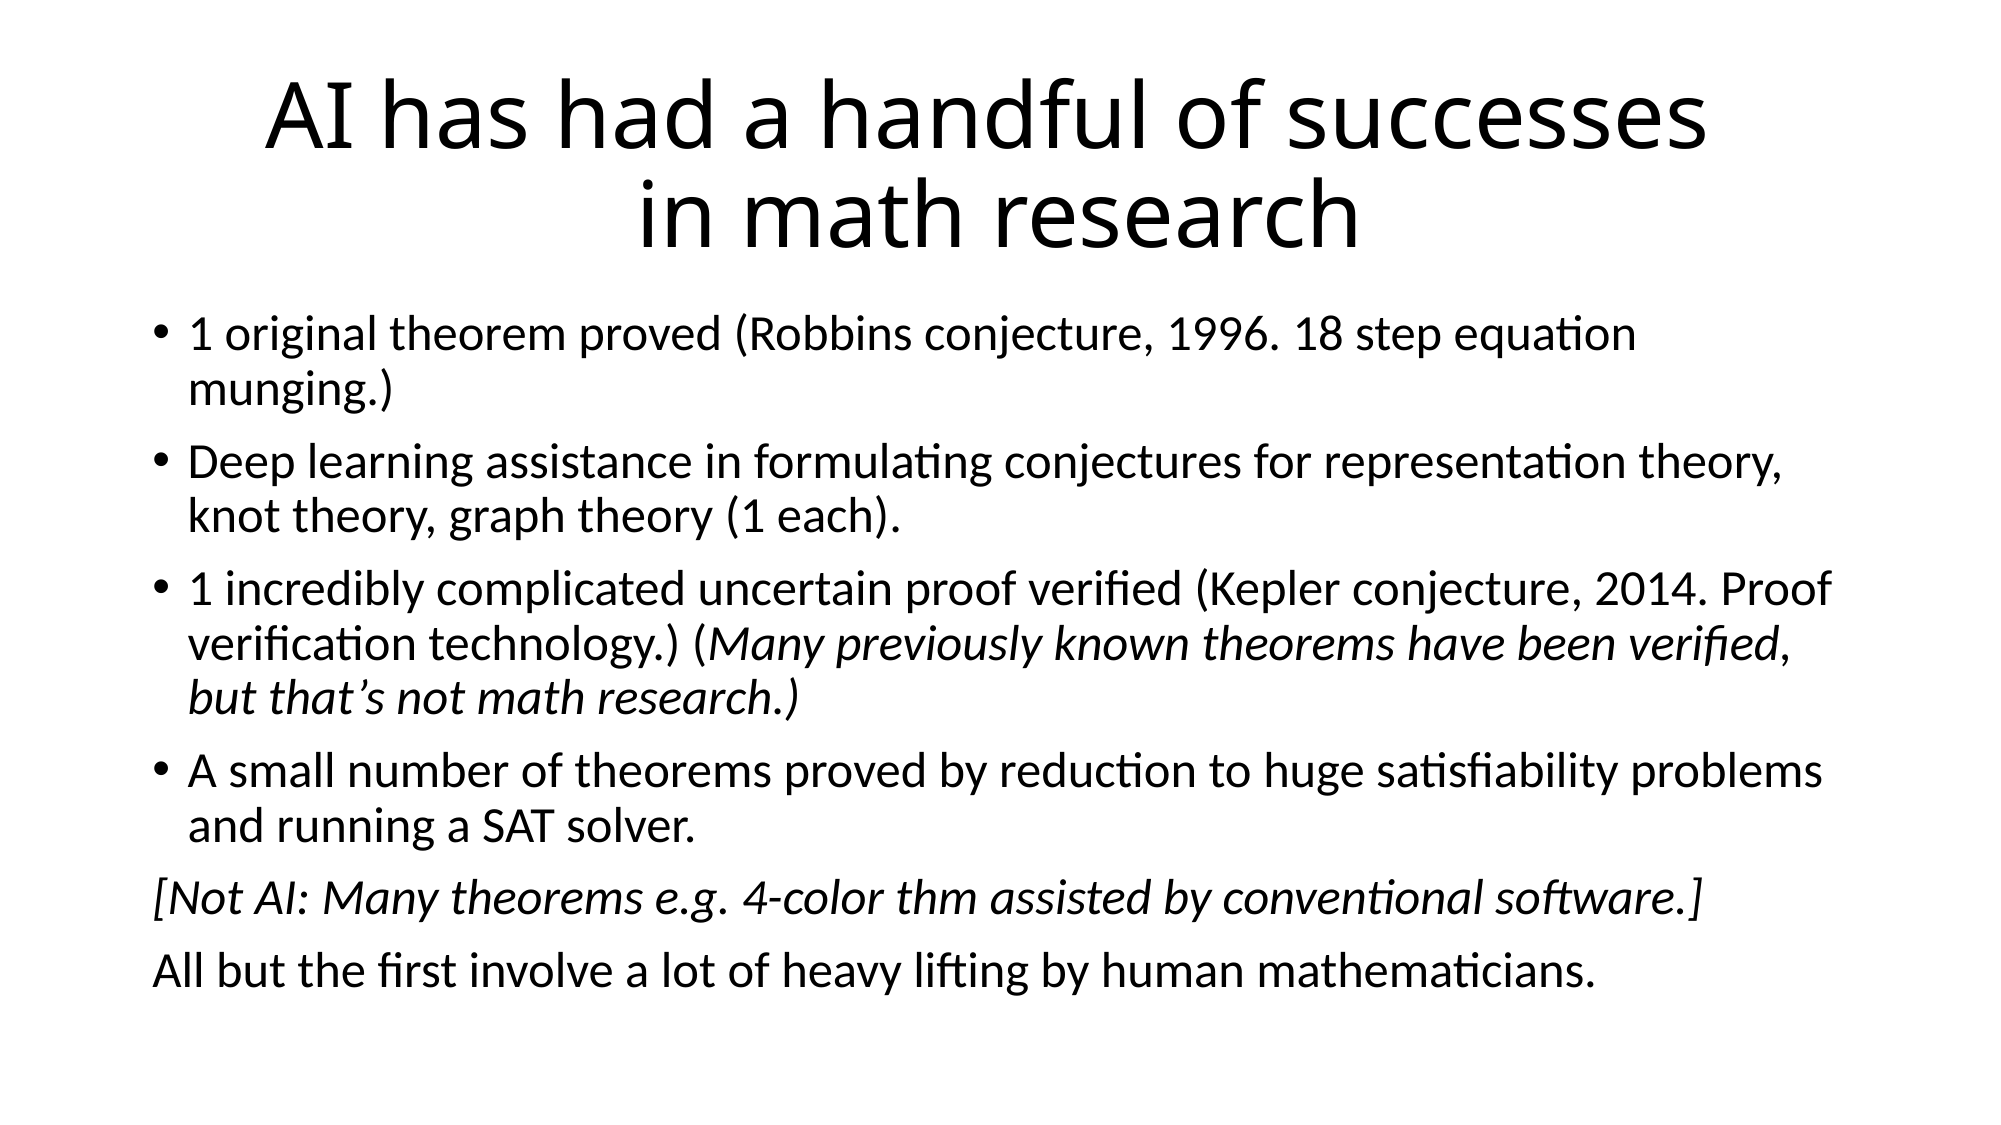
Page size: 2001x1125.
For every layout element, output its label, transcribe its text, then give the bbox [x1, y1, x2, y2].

list 1 original theorem proved (Robbins conjecture, 1996. 18 step equation munging.) Deep learning assistance in formulating conjectures for representation theory, knot theory, graph theory (1 each). 1 incredibly complicated uncertain proof verified (Kepler conjecture, 2014. Proof verification technology.) (Many previously known theorems have been verified, but that’s not math research.) A small number of theorems proved by reduction to huge satisfiability problems and running a SAT solver. [Not AI: Many theorems e.g. 4-color thm assisted by conventional software.] All but the first involve a lot of heavy lifting by human mathematicians. [137, 299, 1863, 1014]
title AI has had a handful of successes in math research [137, 59, 1863, 278]
